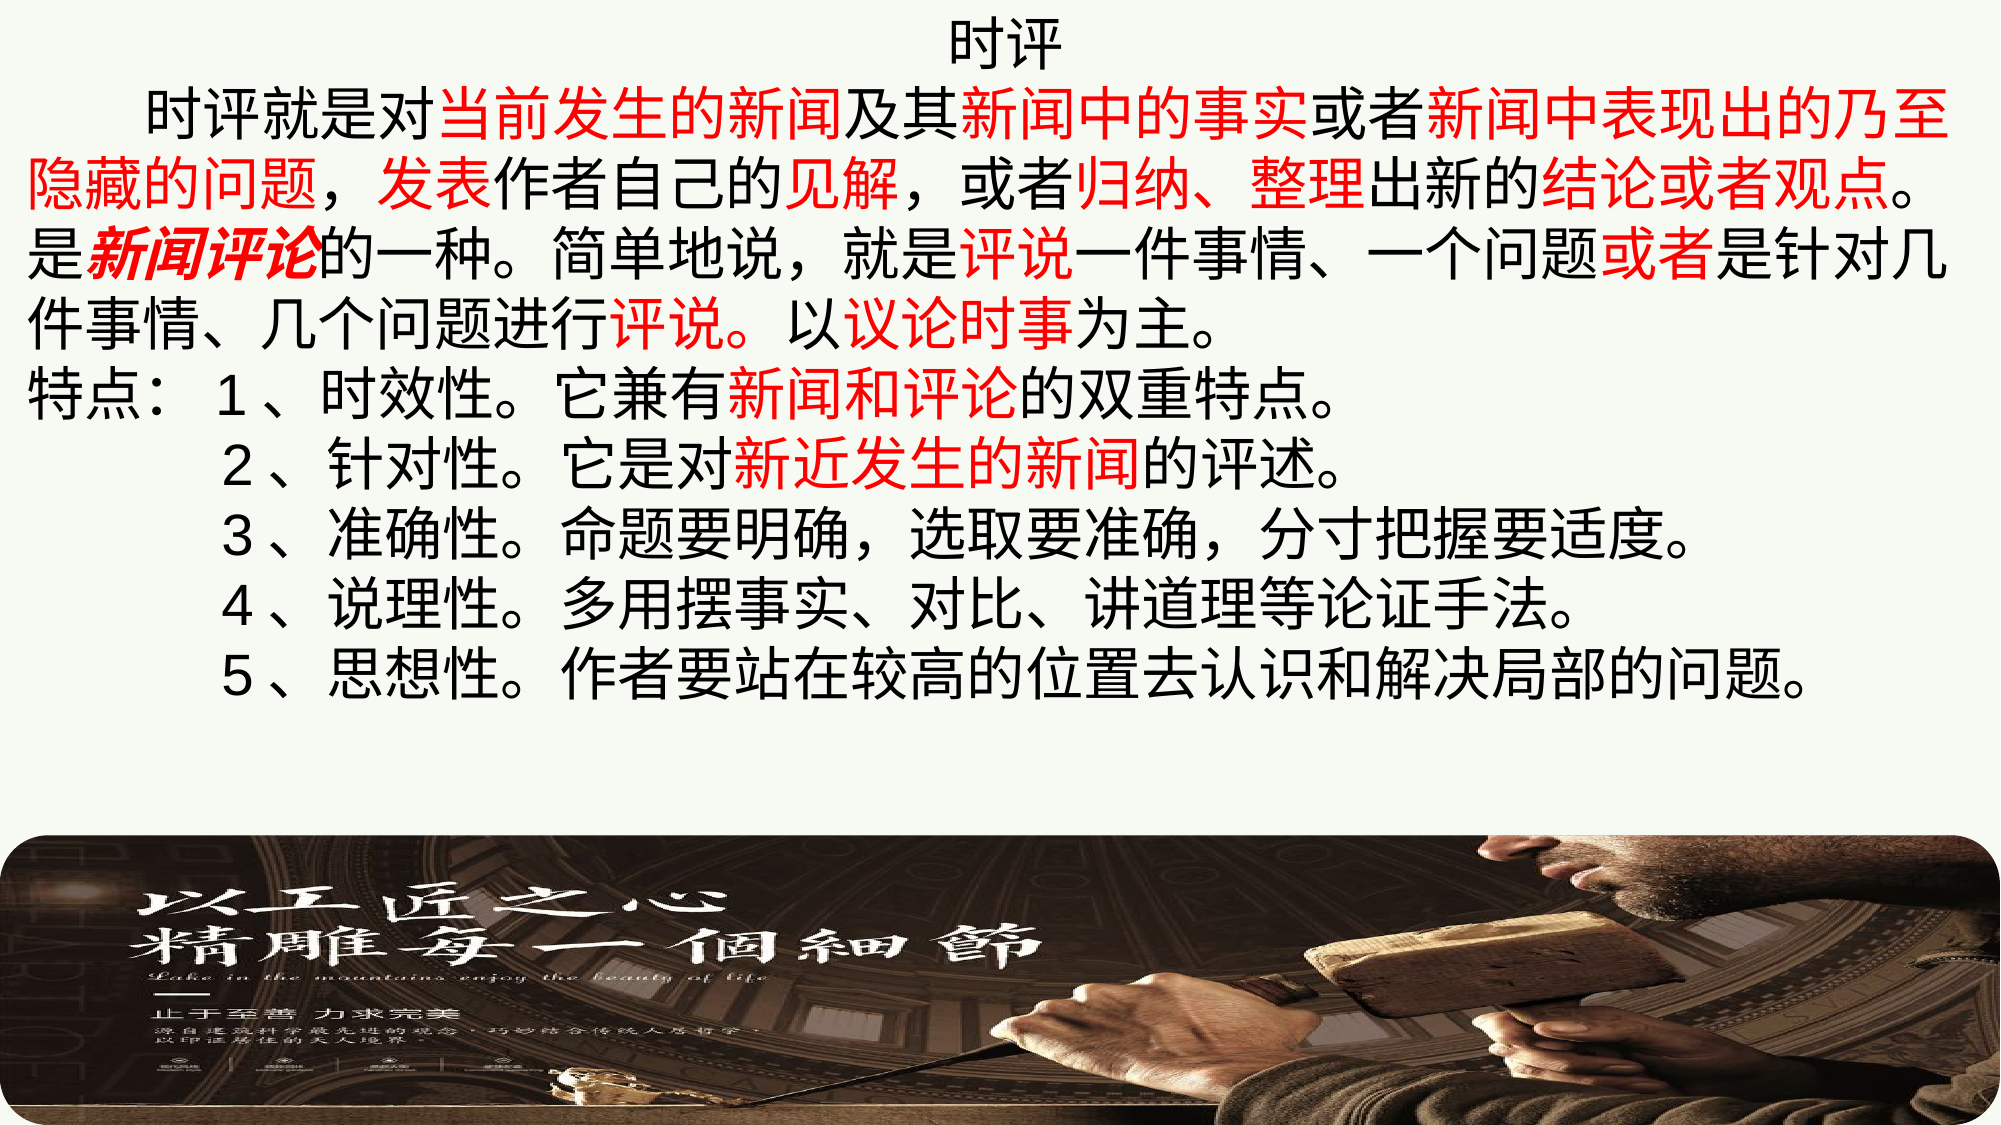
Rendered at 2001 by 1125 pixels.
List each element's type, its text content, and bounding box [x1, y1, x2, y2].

picture [0, 0, 2001, 1125]
text_box 时评 时评就是对当前发生的新闻及其新闻中的事实或者新闻中表现出的乃至隐藏的问题，发表作者自己的见解，或者归纳、整理出新的结论或者观点。是新闻评论的一种。简单地说，就是评说一件事情、一个问题或者是针对几件事情、几个问题进行评说。以议论时事为主。 特点：1、时效性。它兼有新闻和评论的双重特点。 2、针对性。它是对新近发生的新闻的评述。 3、准确性。命题要明确，选取要准确，分寸把握要适度。 4、说理性。多用摆事实、对比、讲道理等论证手法。 5、思想性。作者要站在较高的位置去认识和解决局部的问题。 [11, 0, 2000, 715]
